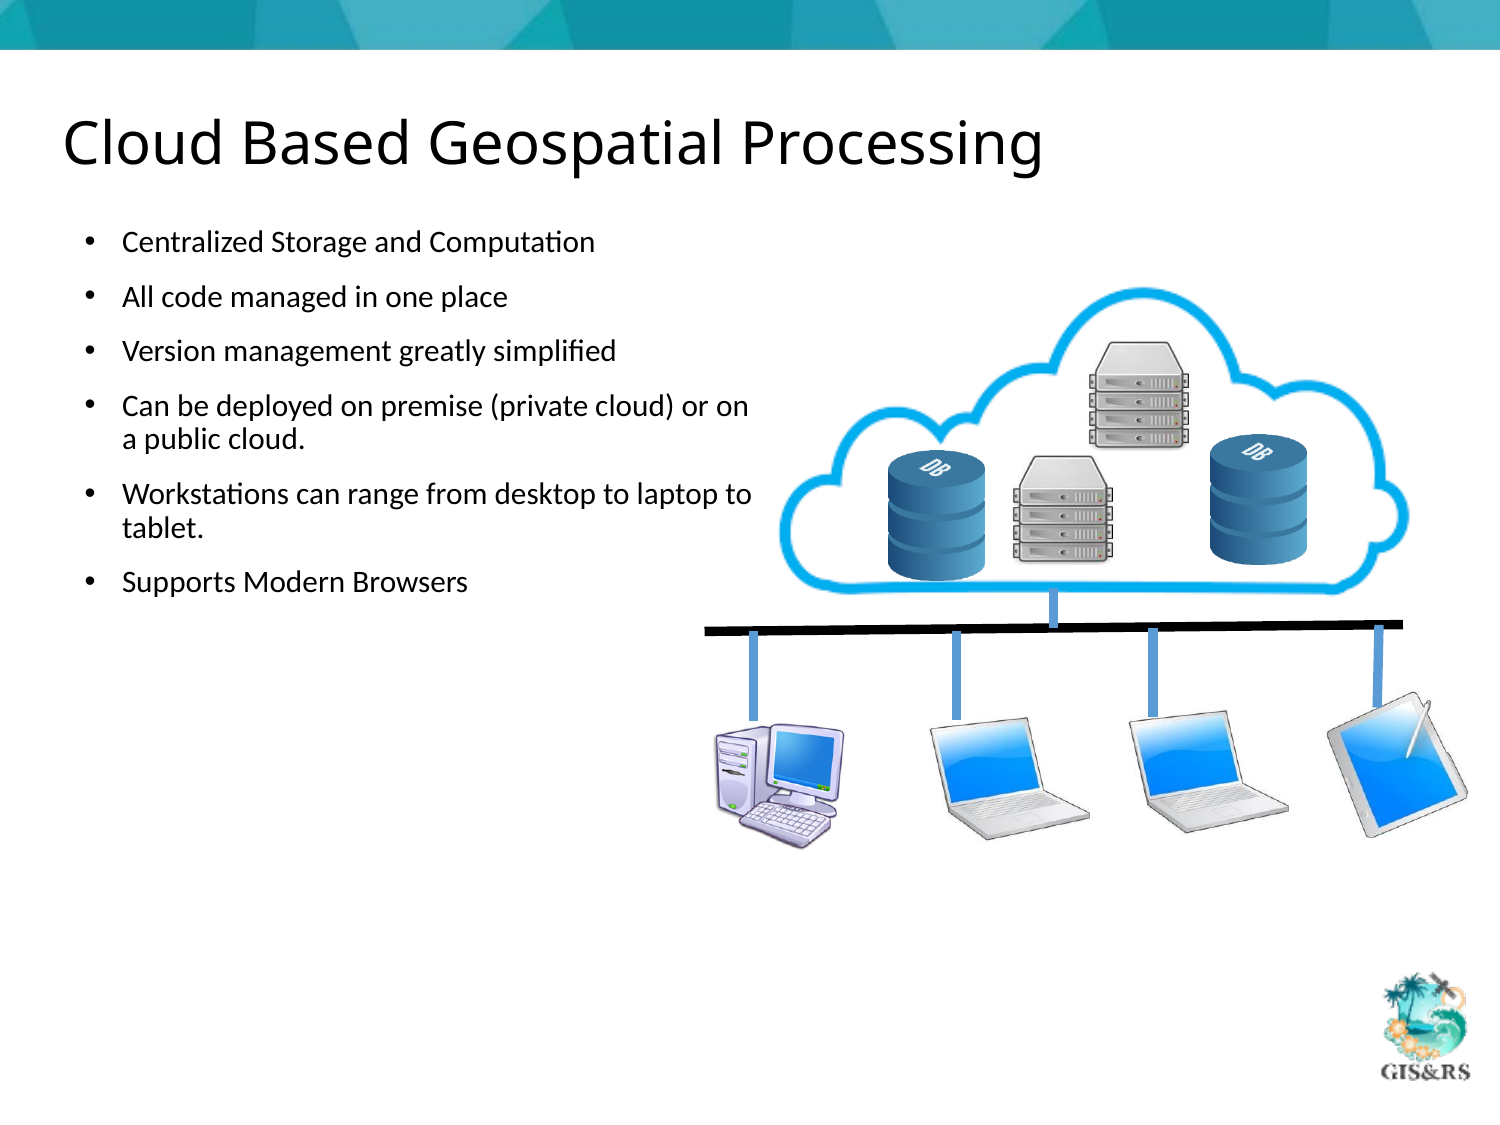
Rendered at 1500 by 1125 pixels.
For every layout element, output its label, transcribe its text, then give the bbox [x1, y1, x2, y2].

picture [710, 719, 846, 854]
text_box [1380, 624, 1403, 632]
list Centralized Storage and Computation All code managed in one place Version management greatly simplified Can be deployed on premise (private cloud) or on a public cloud. Workstations can range from desktop to laptop to tablet. Supports Modern Browsers [69, 218, 775, 943]
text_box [704, 624, 1377, 632]
picture [0, 0, 1500, 50]
picture [1369, 970, 1483, 1084]
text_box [761, 271, 1427, 614]
title Cloud Based Geospatial Processing [47, 104, 1456, 186]
picture [1323, 691, 1470, 838]
picture [1127, 691, 1289, 852]
picture [929, 698, 1090, 859]
